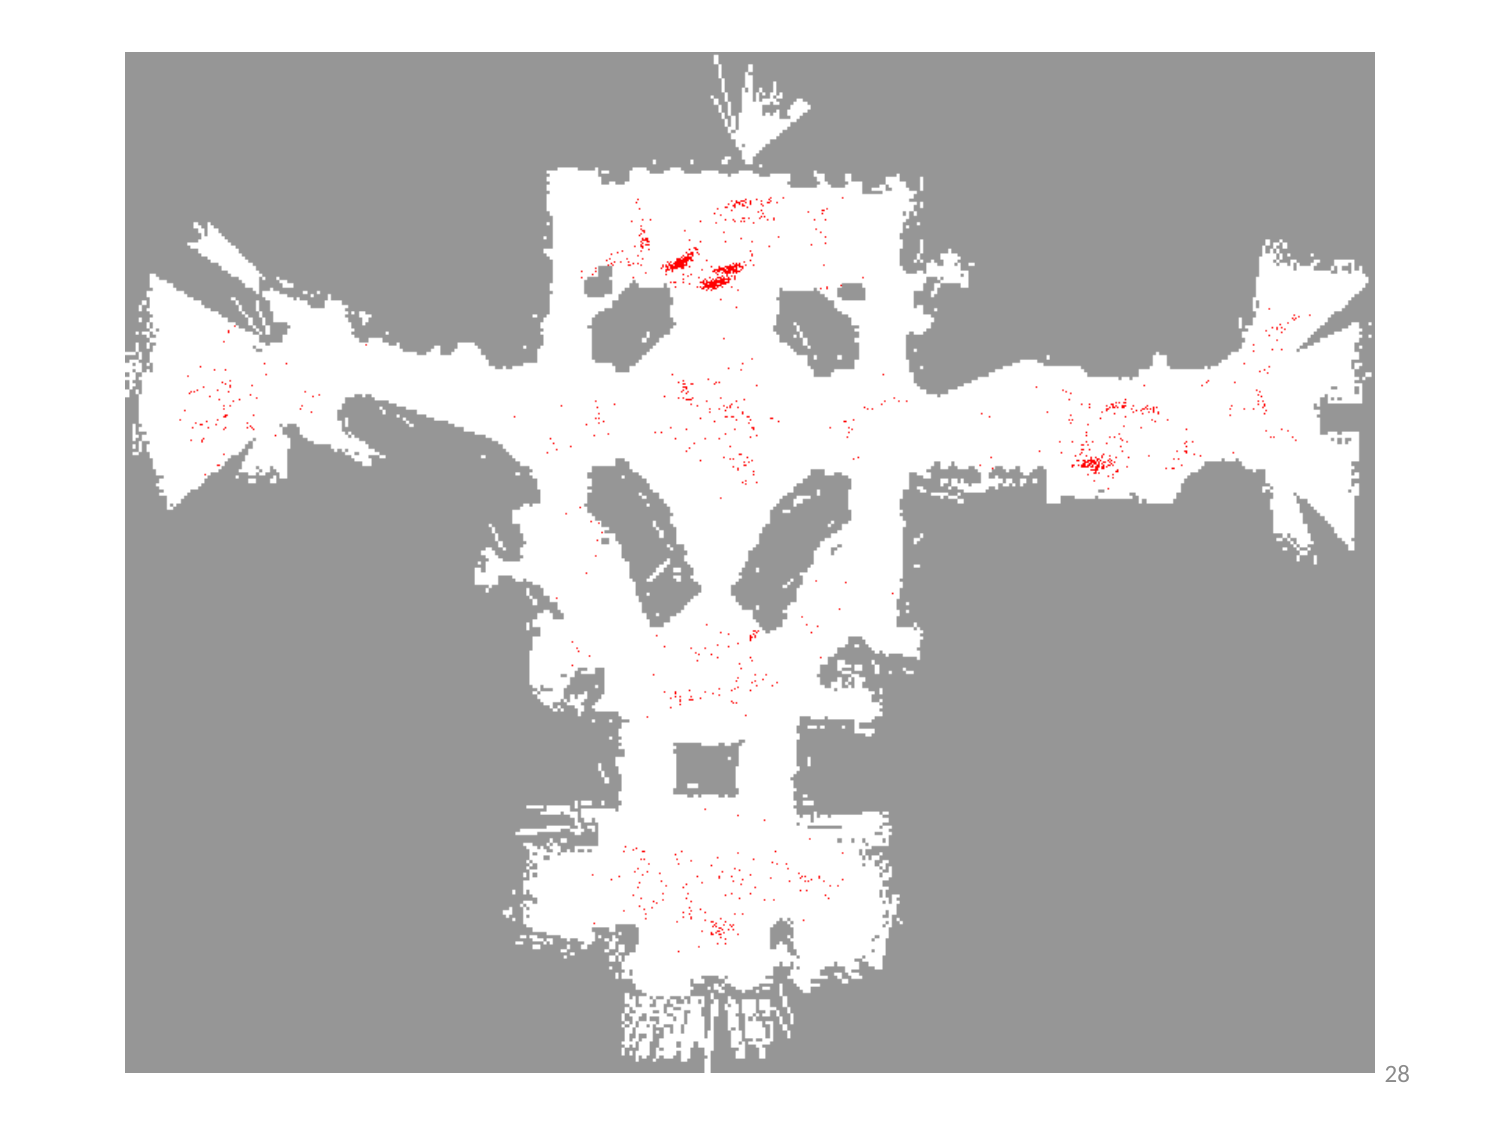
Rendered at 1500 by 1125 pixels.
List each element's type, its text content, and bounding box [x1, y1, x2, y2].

slide_number 28 [1074, 1042, 1425, 1103]
picture [124, 52, 1376, 1073]
